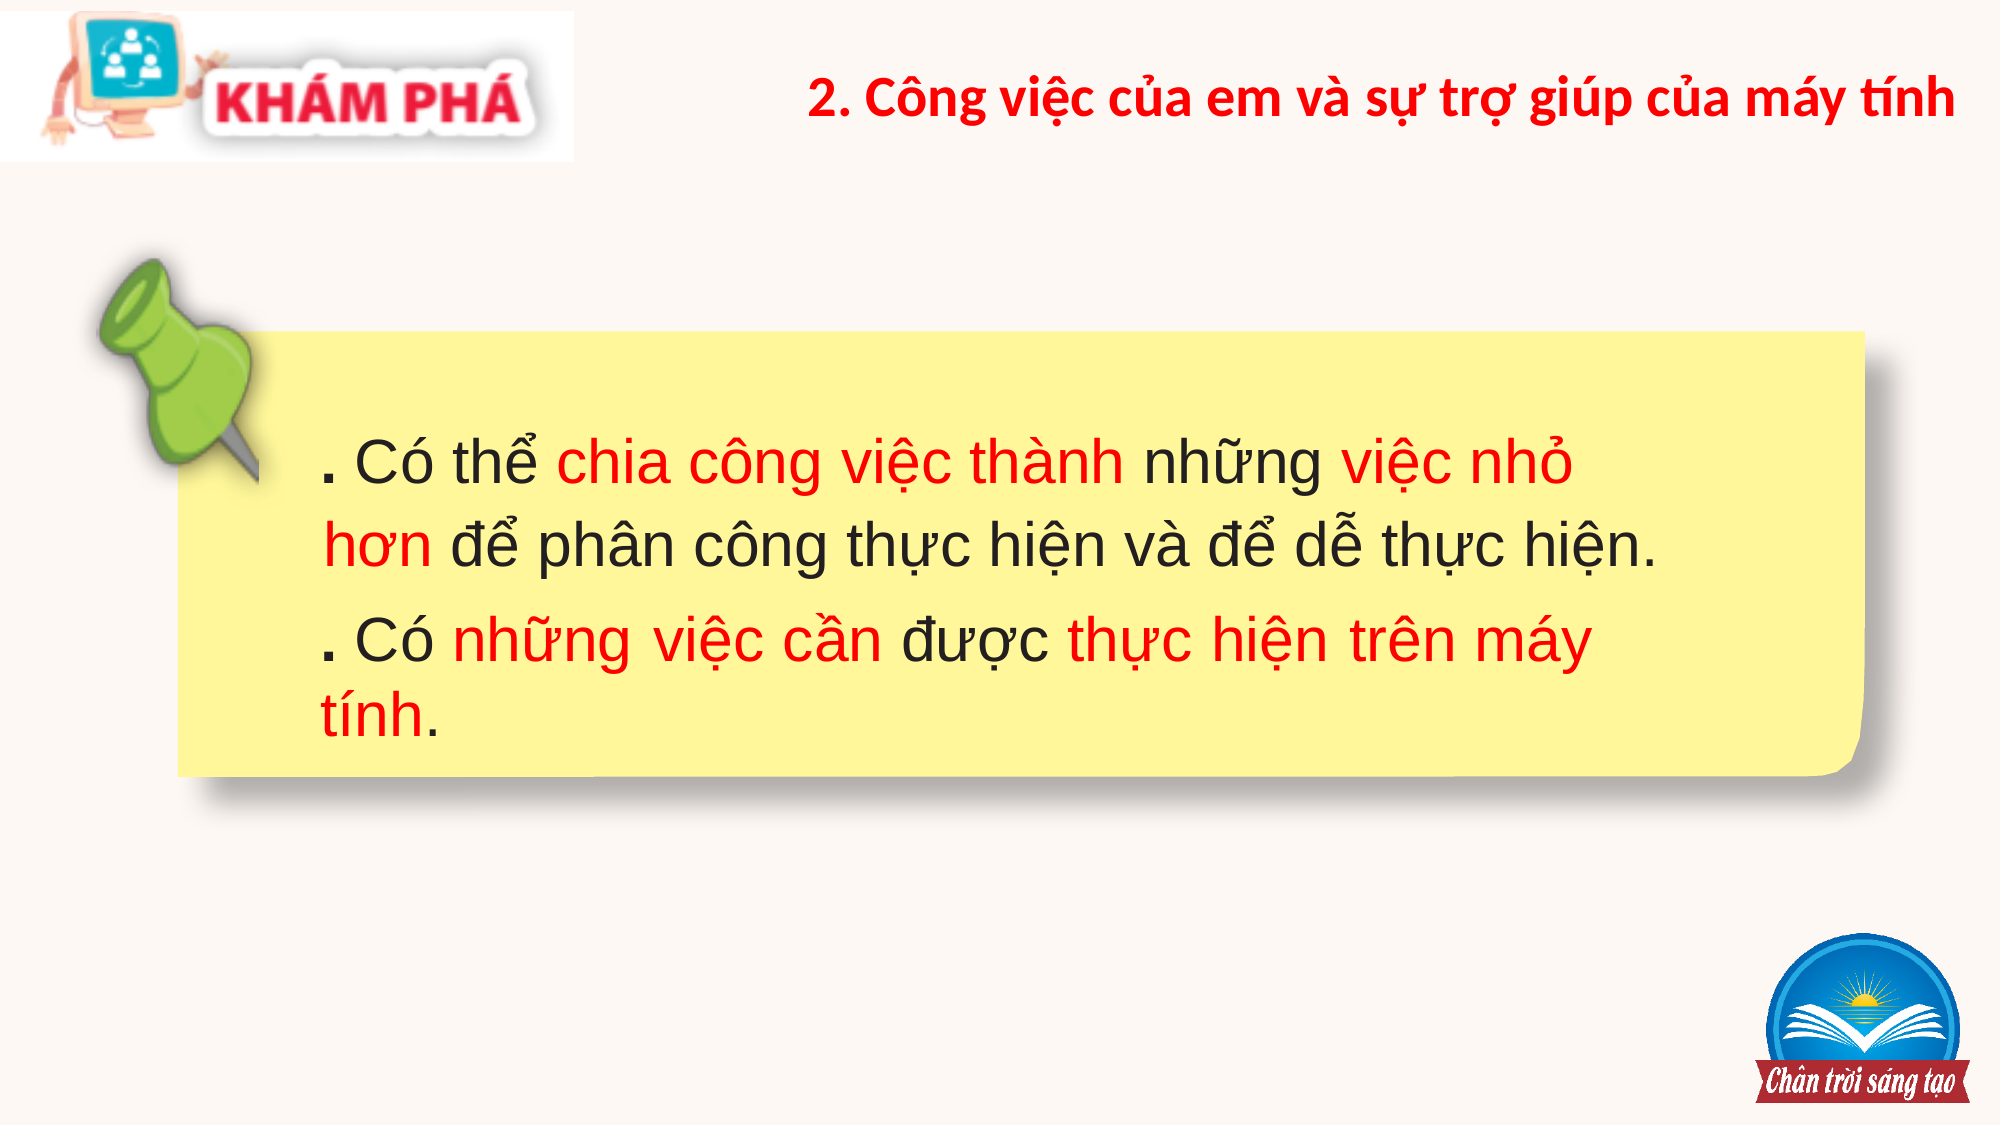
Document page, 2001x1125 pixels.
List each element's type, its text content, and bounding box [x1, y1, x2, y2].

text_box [96, 257, 1865, 777]
picture [1755, 933, 1970, 1103]
picture [0, 11, 574, 162]
text_box 2. Công việc của em và sự trợ giúp của máy tính [574, 50, 1973, 136]
